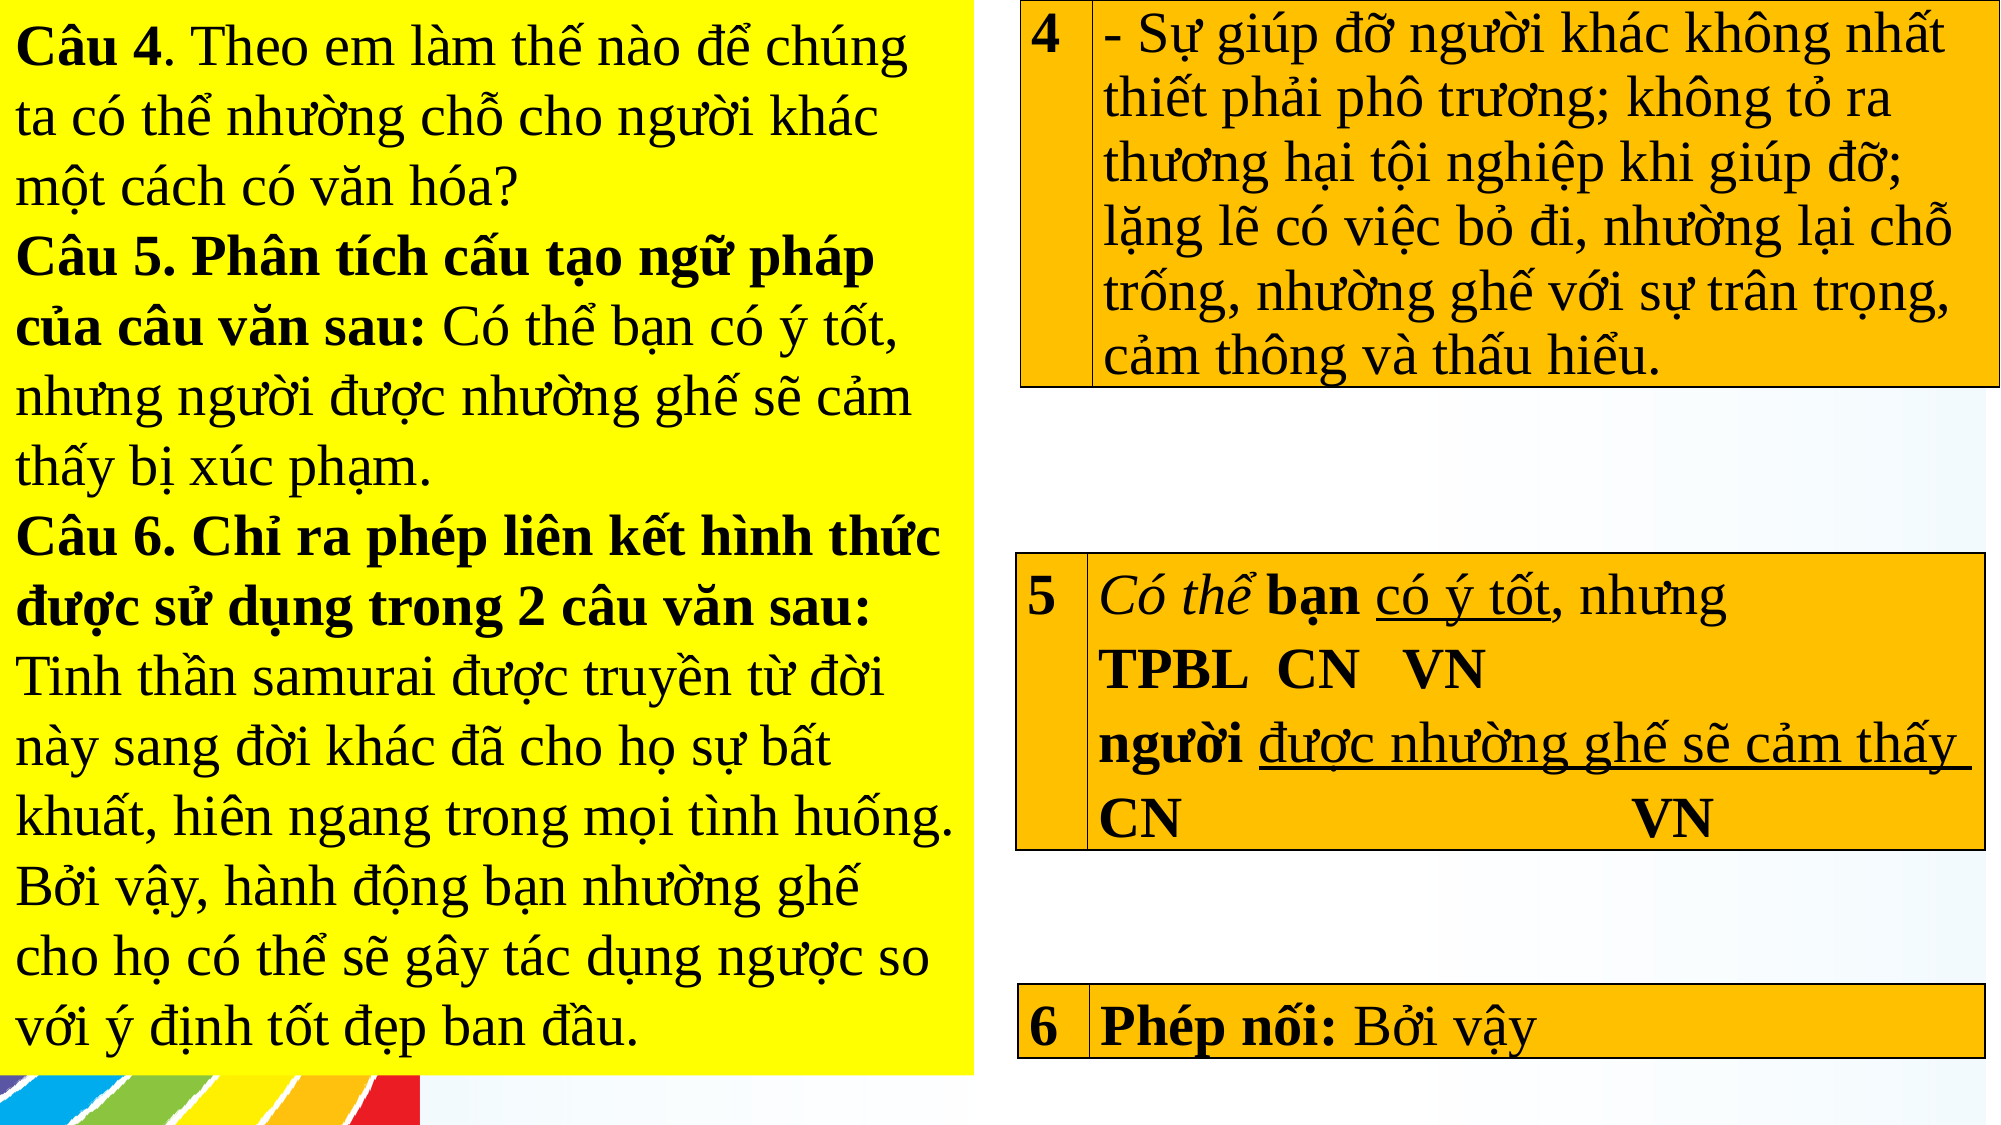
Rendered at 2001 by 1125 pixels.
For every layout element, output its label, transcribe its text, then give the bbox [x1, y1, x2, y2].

table_header - Sự giúp đỡ người khác không nhất thiết phải phô trương; không tỏ ra thương hại tội nghiệp khi giúp đỡ; lặng lẽ có việc bỏ đi, nhường lại chỗ trống, nhường ghế với sự trân trọng, cảm thông và thấu hiểu. [1987, 1, 1999, 386]
picture [0, 0, 1986, 1125]
